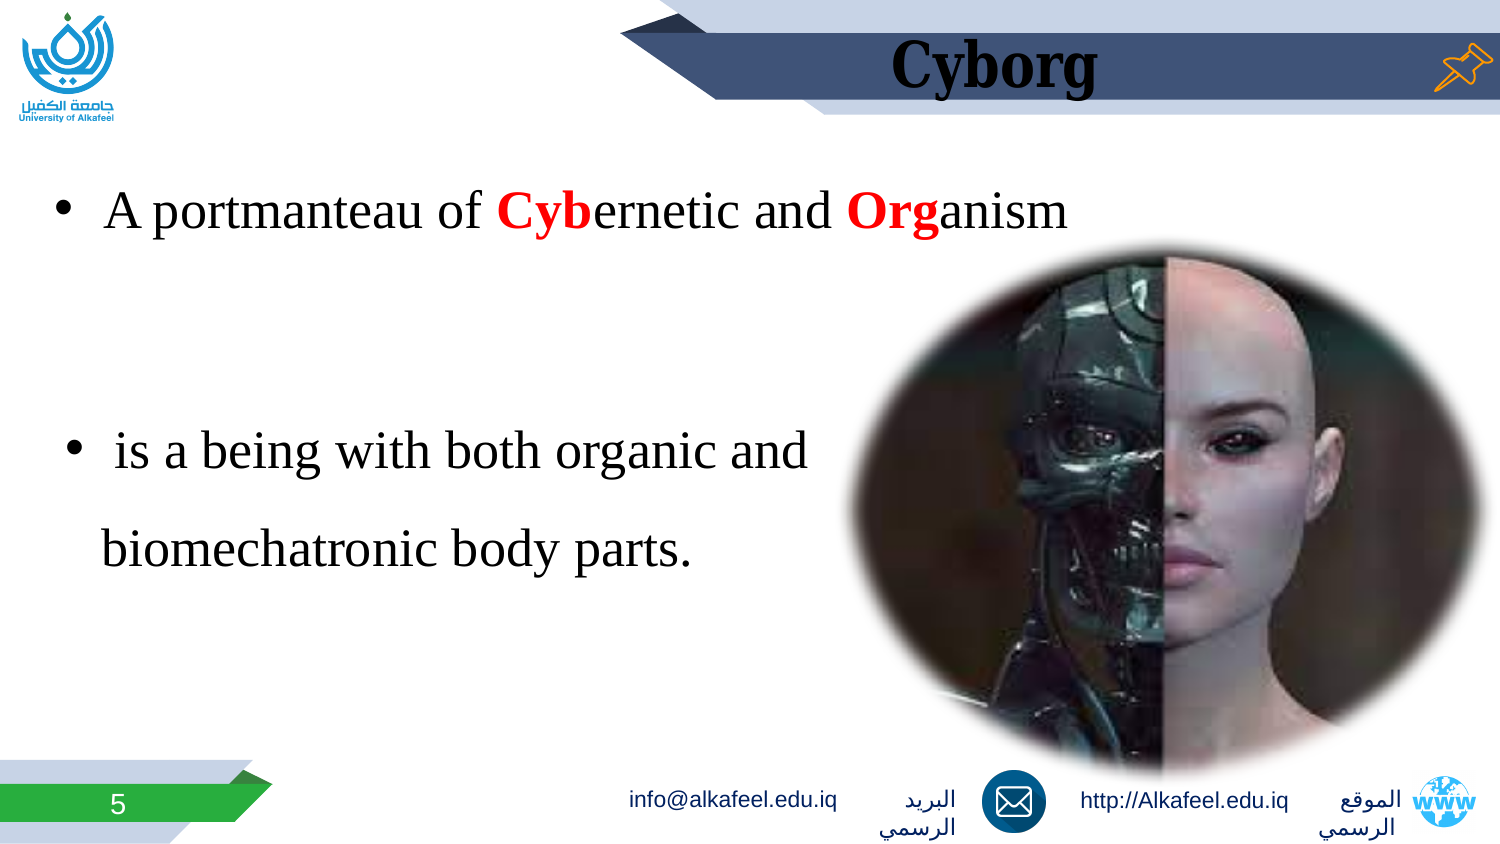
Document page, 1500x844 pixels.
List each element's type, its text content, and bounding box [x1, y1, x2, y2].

text_box A portmanteau of Cybernetic and Organism [0, 134, 1152, 247]
slide_number 5 [2, 784, 235, 822]
text_box is a being with both organic and biomechatronic body parts. [11, 374, 827, 585]
picture [7, 8, 124, 129]
picture [834, 232, 1498, 834]
